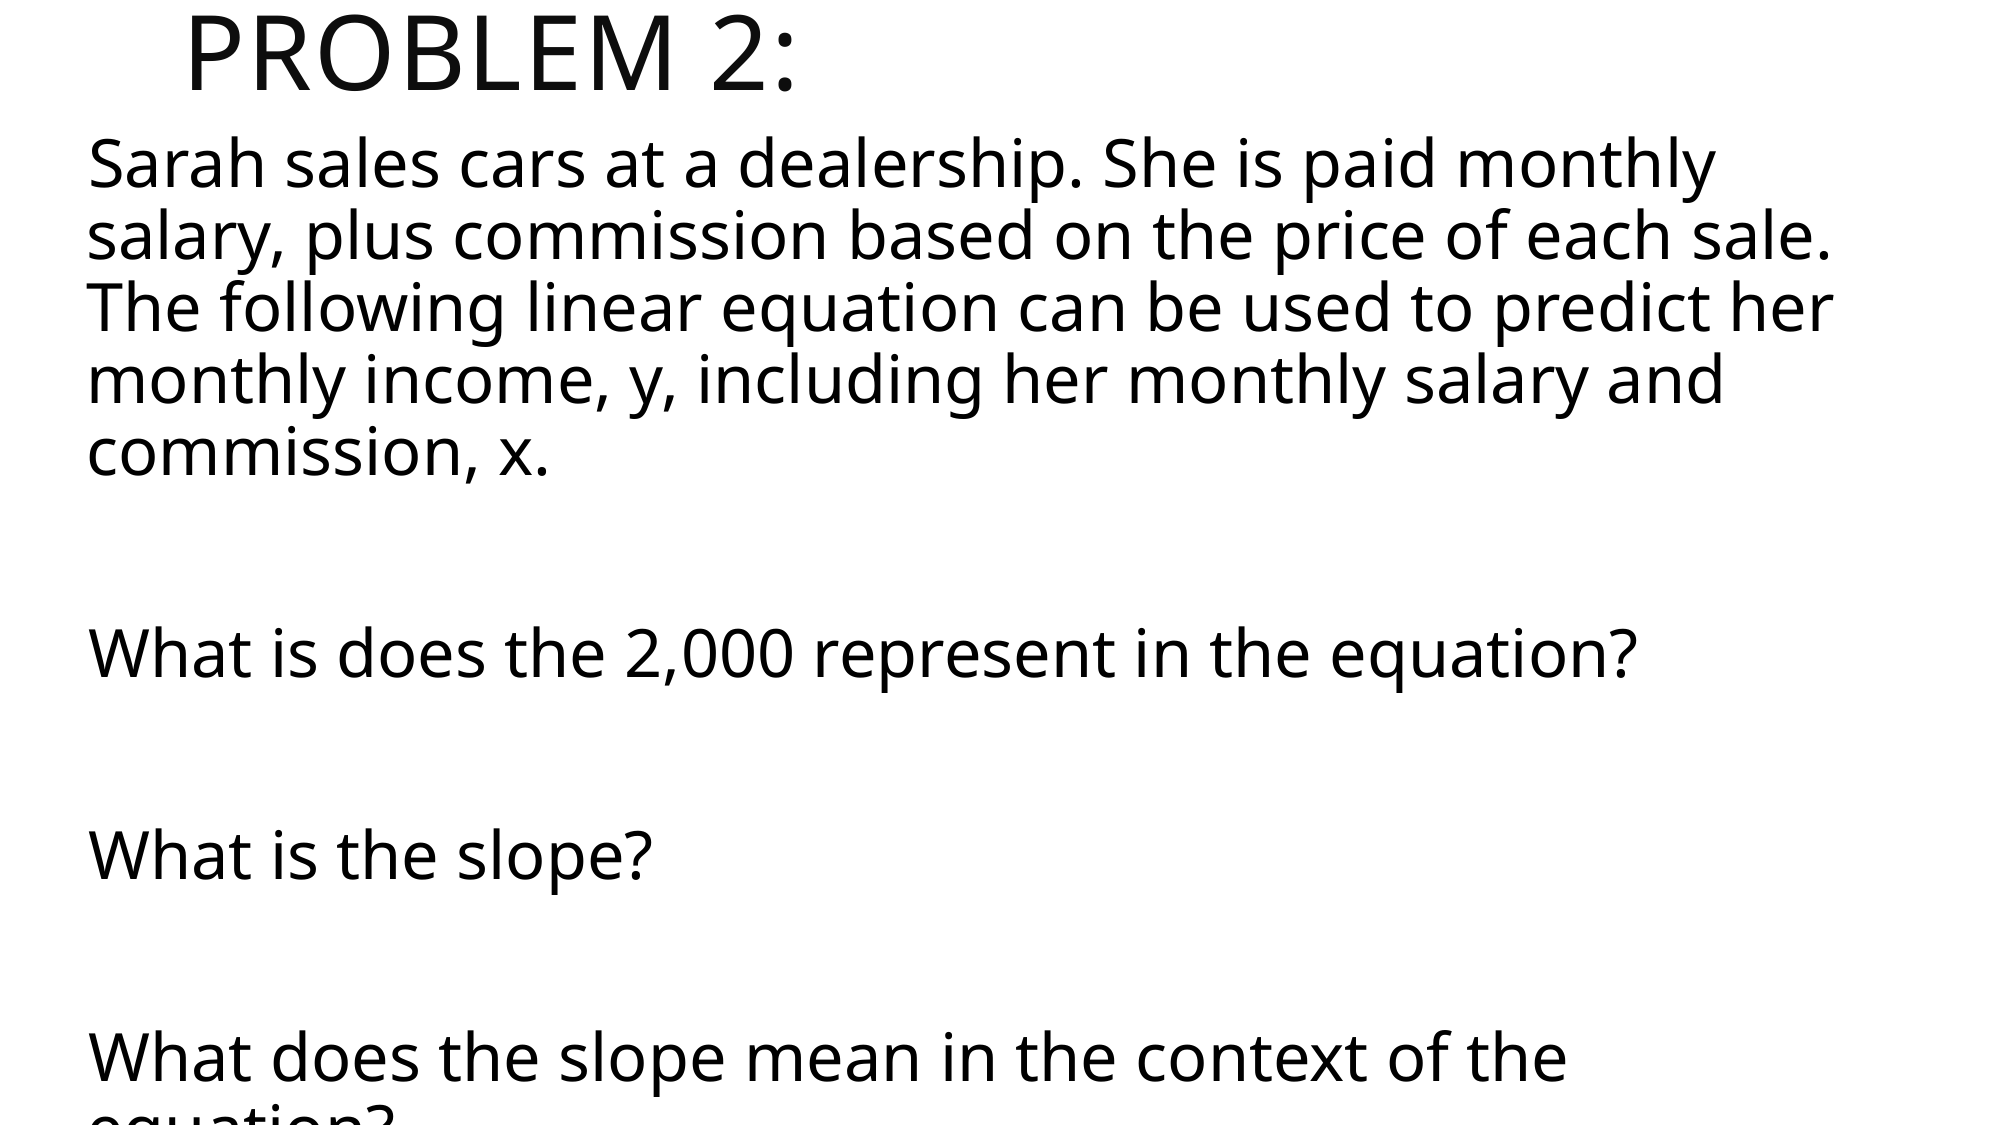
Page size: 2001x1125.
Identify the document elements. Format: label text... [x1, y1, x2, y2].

title Problem 2: [168, 0, 1763, 120]
